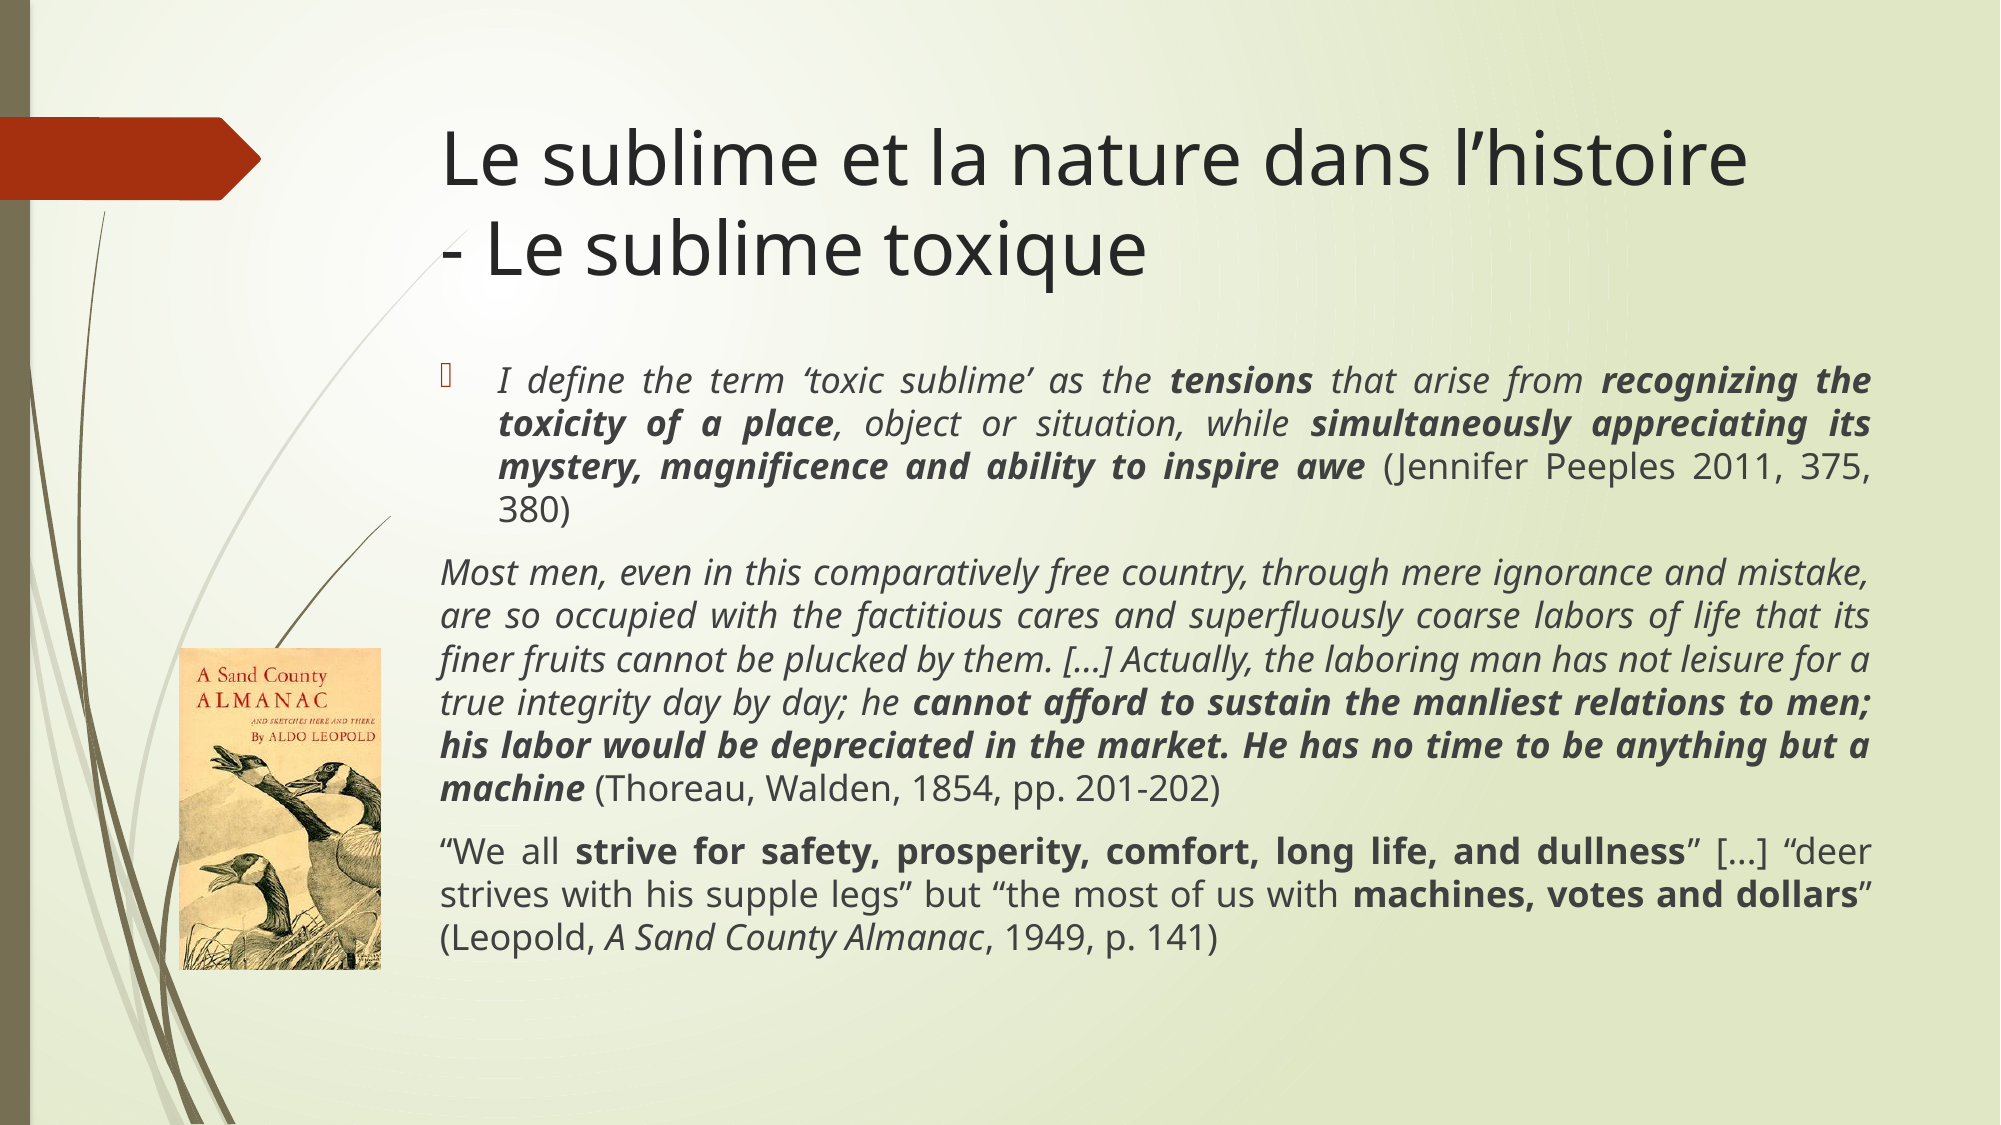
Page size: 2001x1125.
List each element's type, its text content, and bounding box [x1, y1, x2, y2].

picture [178, 648, 381, 970]
title Le sublime et la nature dans l’histoire - Le sublime toxique [425, 102, 1888, 313]
list I define the term ‘toxic sublime’ as the tensions that arise from recognizing the toxicity of a place, object or situation, while simultaneously appreciating its mystery, magnificence and ability to inspire awe (Jennifer Peeples 2011, 375, 380) Most men, even in this comparatively free country, through mere ignorance and mistake, are so occupied with the factitious cares and superfluously coarse labors of life that its finer fruits cannot be plucked by them. […] Actually, the laboring man has not leisure for a true integrity day by day; he cannot afford to sustain the manliest relations to men; his labor would be depreciated in the market. He has no time to be anything but a machine (Thoreau, Walden, 1854, pp. 201-202) “We all strive for safety, prosperity, comfort, long life, and dullness” [...] “deer strives with his supple legs” but “the most of us with machines, votes and dollars” (Leopold, A Sand County Almanac, 1949, p. 141) [424, 350, 1888, 970]
